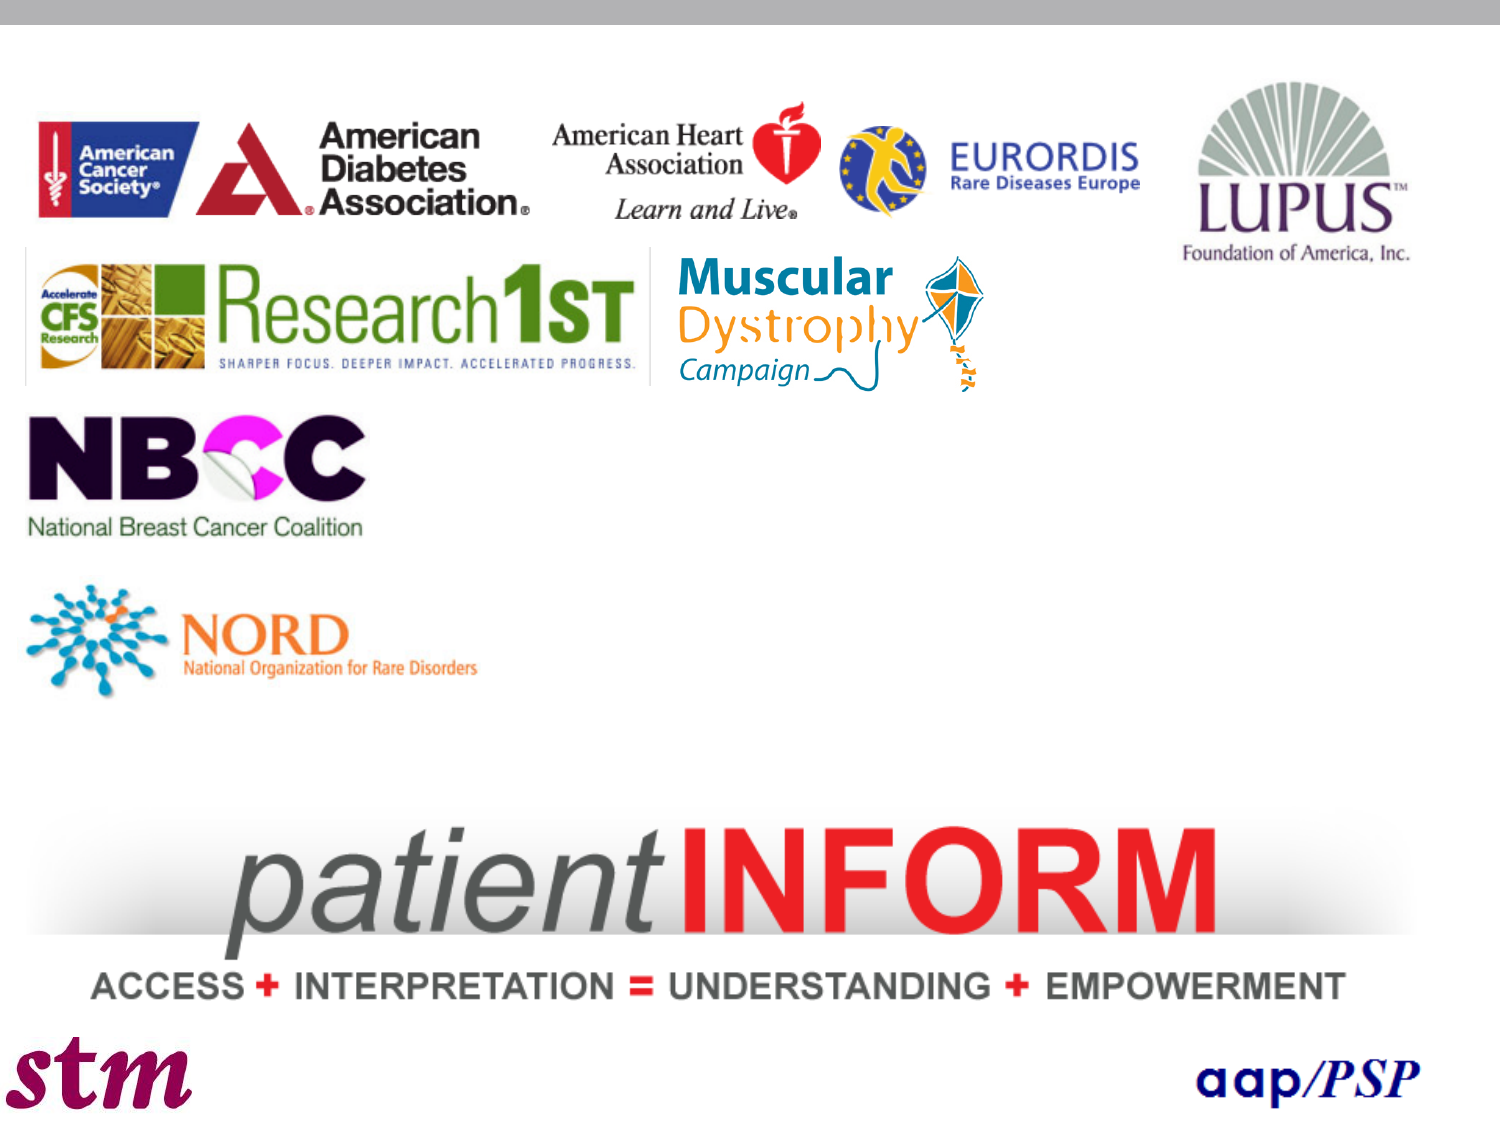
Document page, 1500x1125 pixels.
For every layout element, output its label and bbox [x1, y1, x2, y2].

picture [1153, 1039, 1459, 1118]
picture [17, 575, 487, 717]
picture [25, 111, 538, 232]
picture [1176, 77, 1412, 265]
picture [25, 412, 370, 540]
picture [0, 1037, 192, 1118]
picture [839, 125, 1140, 221]
picture [25, 806, 1417, 1012]
picture [551, 101, 822, 220]
picture [25, 247, 651, 386]
picture [678, 255, 985, 392]
